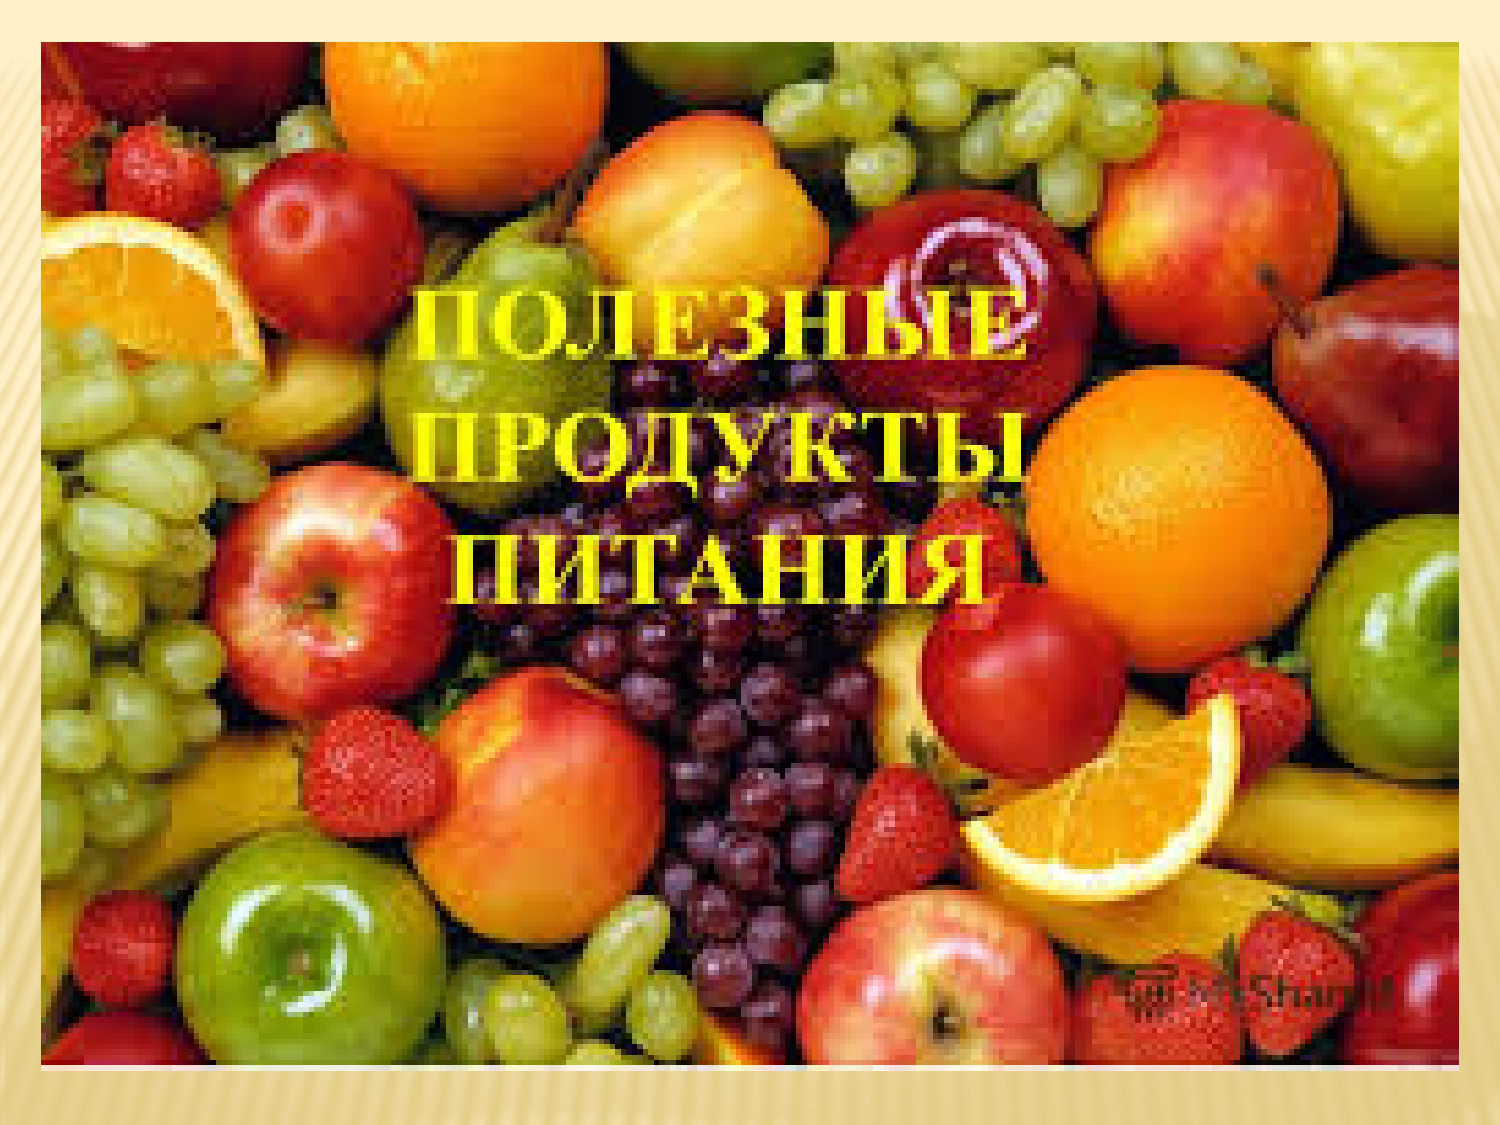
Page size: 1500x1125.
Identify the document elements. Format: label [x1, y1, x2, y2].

picture [40, 42, 1460, 1071]
